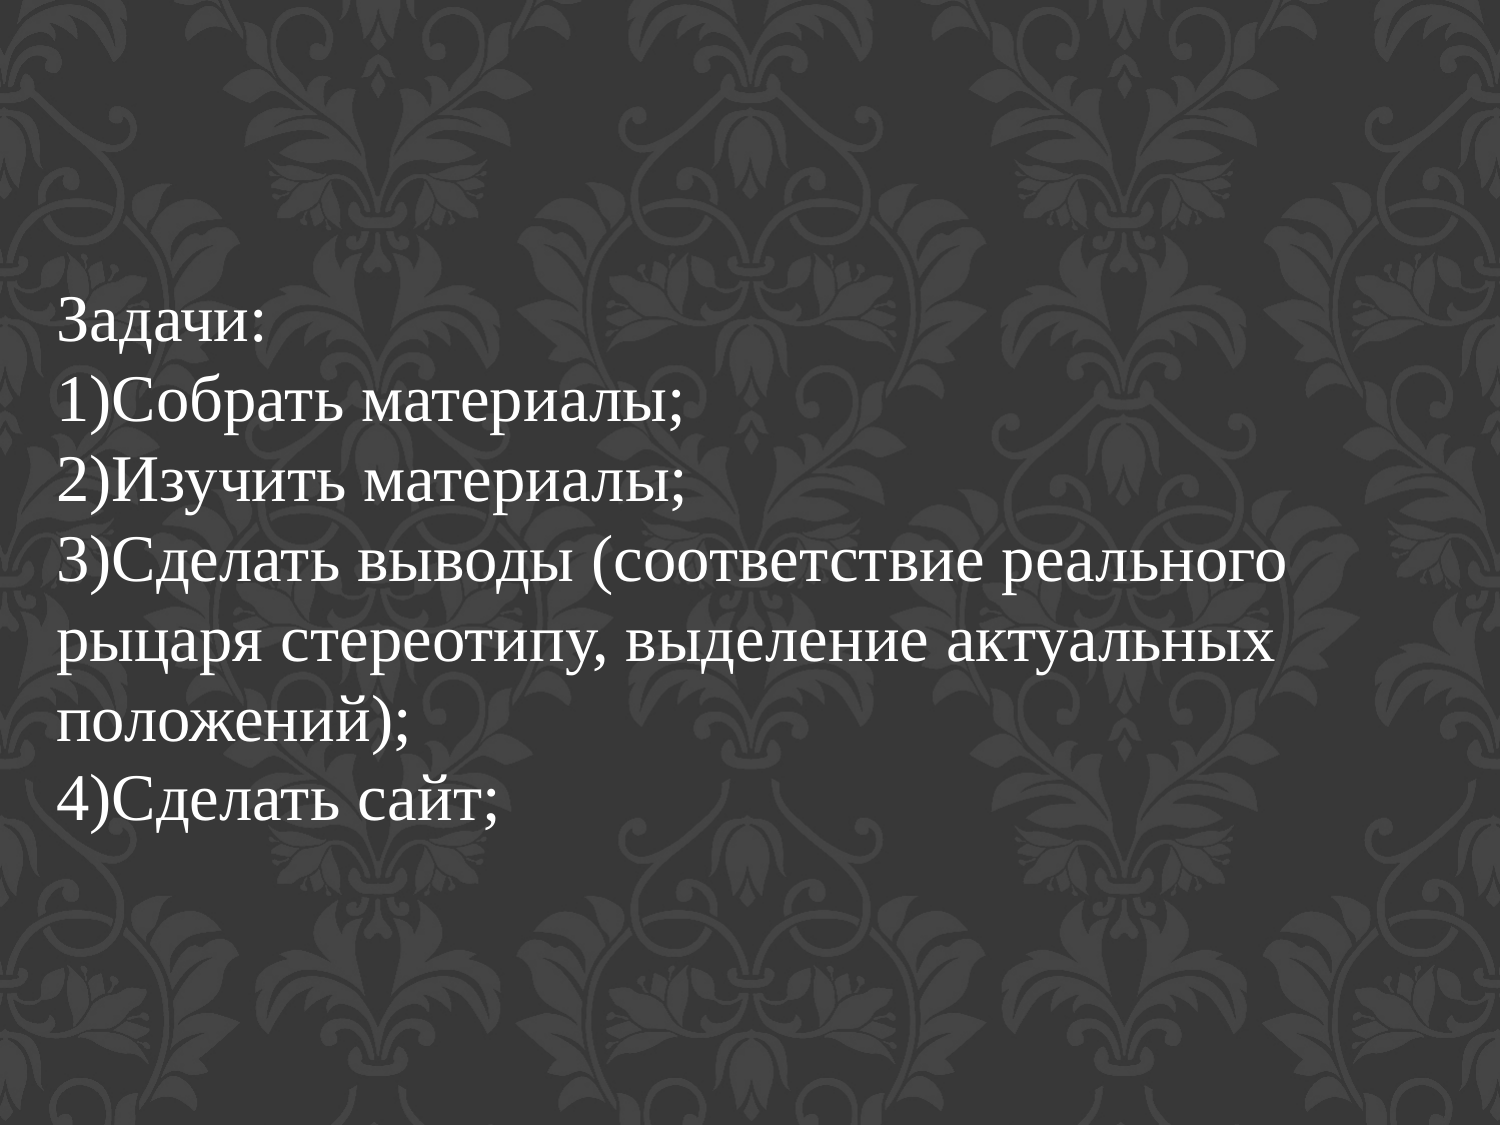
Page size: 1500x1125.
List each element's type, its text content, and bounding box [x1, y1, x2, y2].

text_box Задачи: 1)Собрать материалы; 2)Изучить материалы; 3)Сделать выводы (соответствие реального рыцаря стереотипу, выделение актуальных положений); 4)Сделать сайт; [41, 267, 1459, 842]
